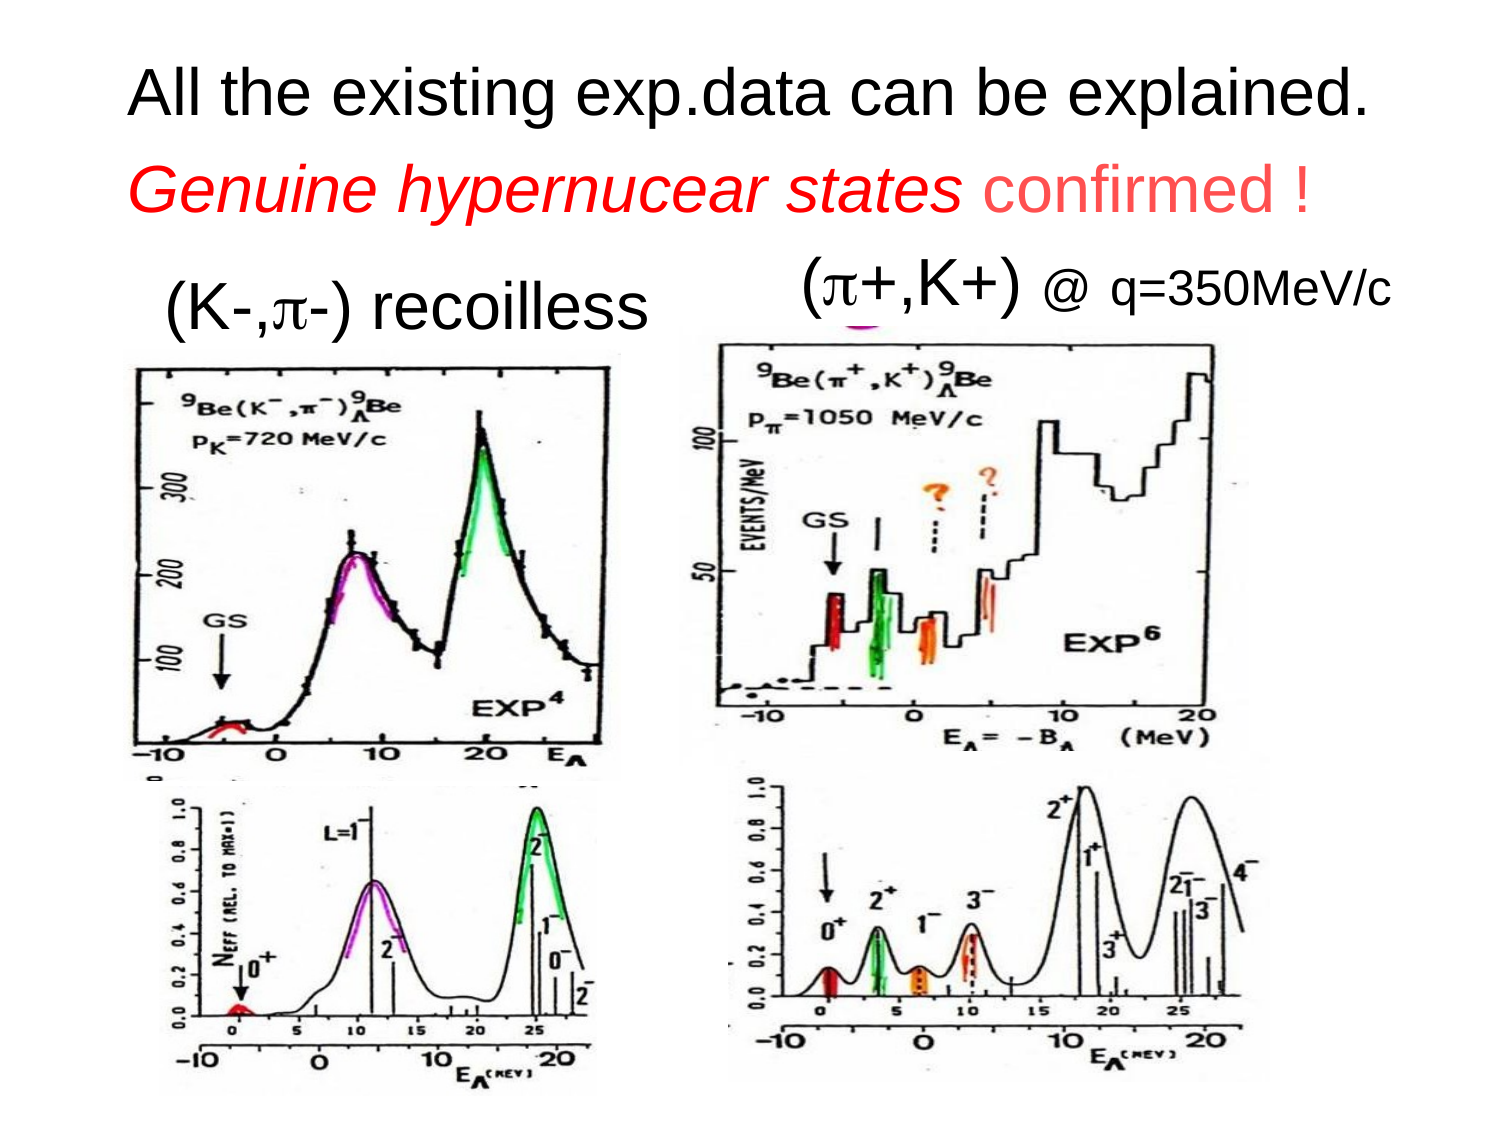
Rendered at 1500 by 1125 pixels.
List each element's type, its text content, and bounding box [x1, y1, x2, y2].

text_box (K-,p-) recoilless [149, 255, 665, 350]
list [123, 349, 621, 782]
picture [678, 325, 1270, 1082]
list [159, 786, 597, 1097]
text_box (p+,K+) @ q=350MeV/c [785, 230, 1408, 326]
title All the existing exp.data can be explained. Genuine hypernucear states confirmed ! [75, 45, 1425, 233]
